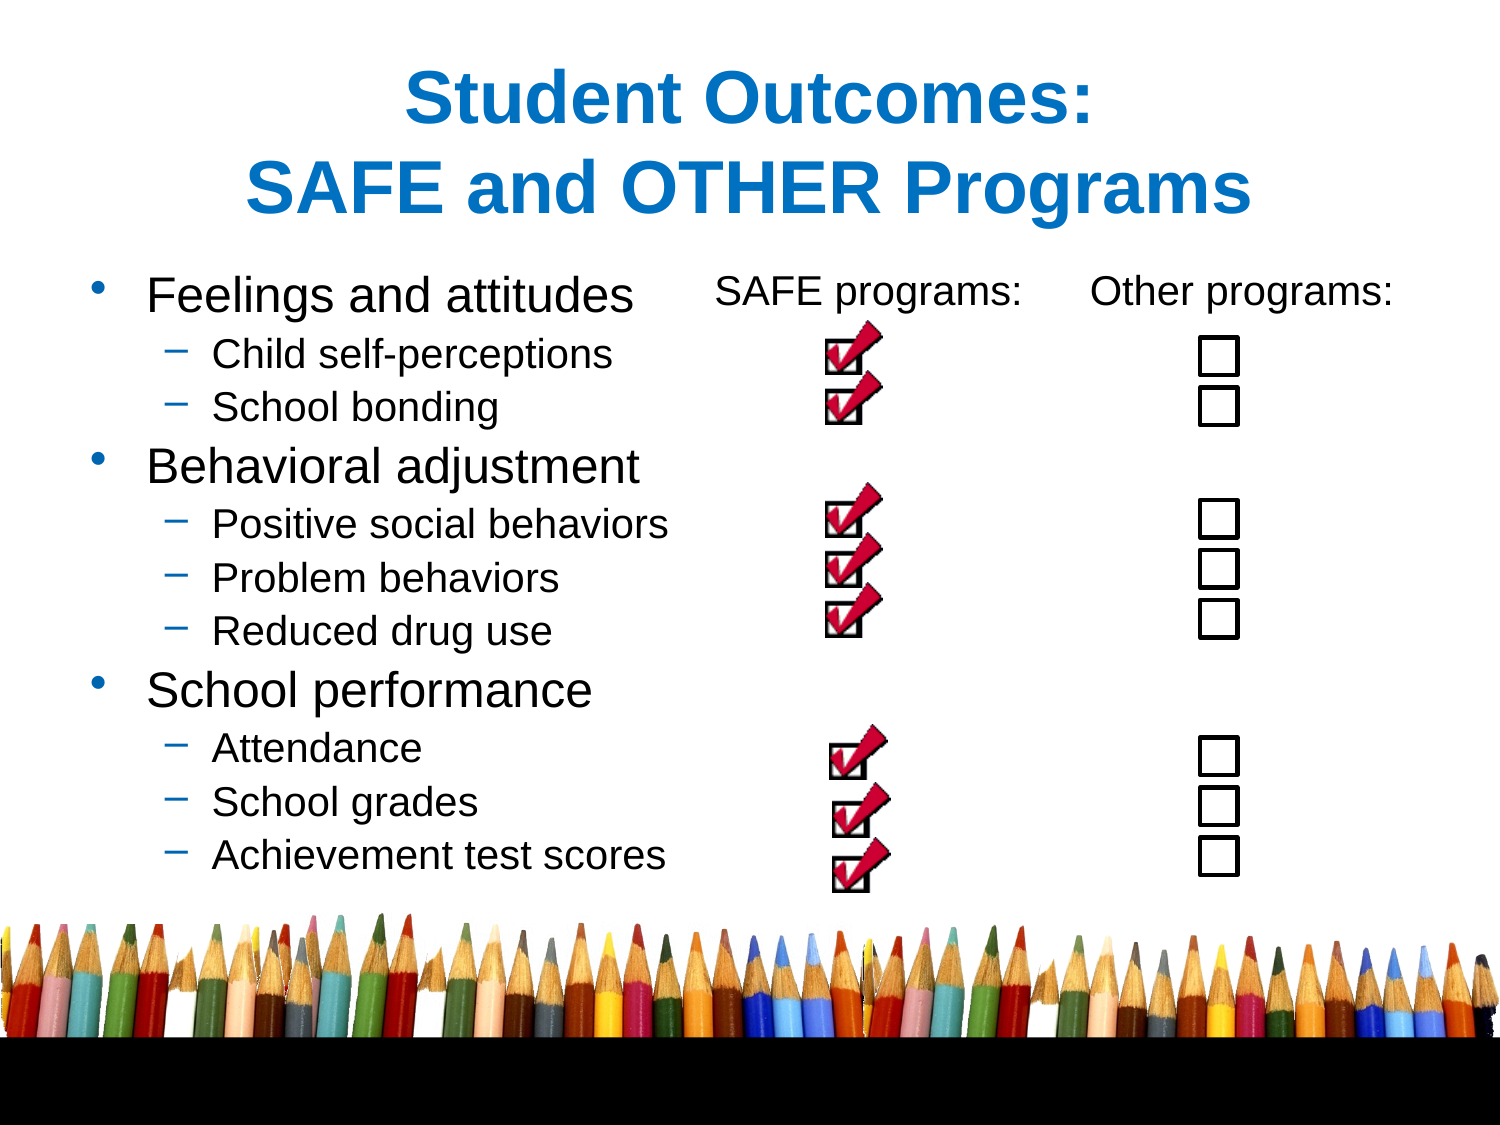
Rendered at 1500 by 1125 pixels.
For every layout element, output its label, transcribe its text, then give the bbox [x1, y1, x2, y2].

text_box Feelings and attitudes Child self-perceptions School bonding Behavioral adjustment Positive social behaviors Problem behaviors Reduced drug use School performance Attendance School grades Achievement test scores [74, 262, 888, 863]
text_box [824, 319, 891, 893]
title Student Outcomes: SAFE and OTHER Programs [74, 44, 1426, 233]
text_box SAFE programs: [687, 262, 1050, 313]
picture [0, 912, 1500, 1037]
text_box Other programs: [1074, 262, 1413, 325]
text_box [1199, 337, 1238, 876]
